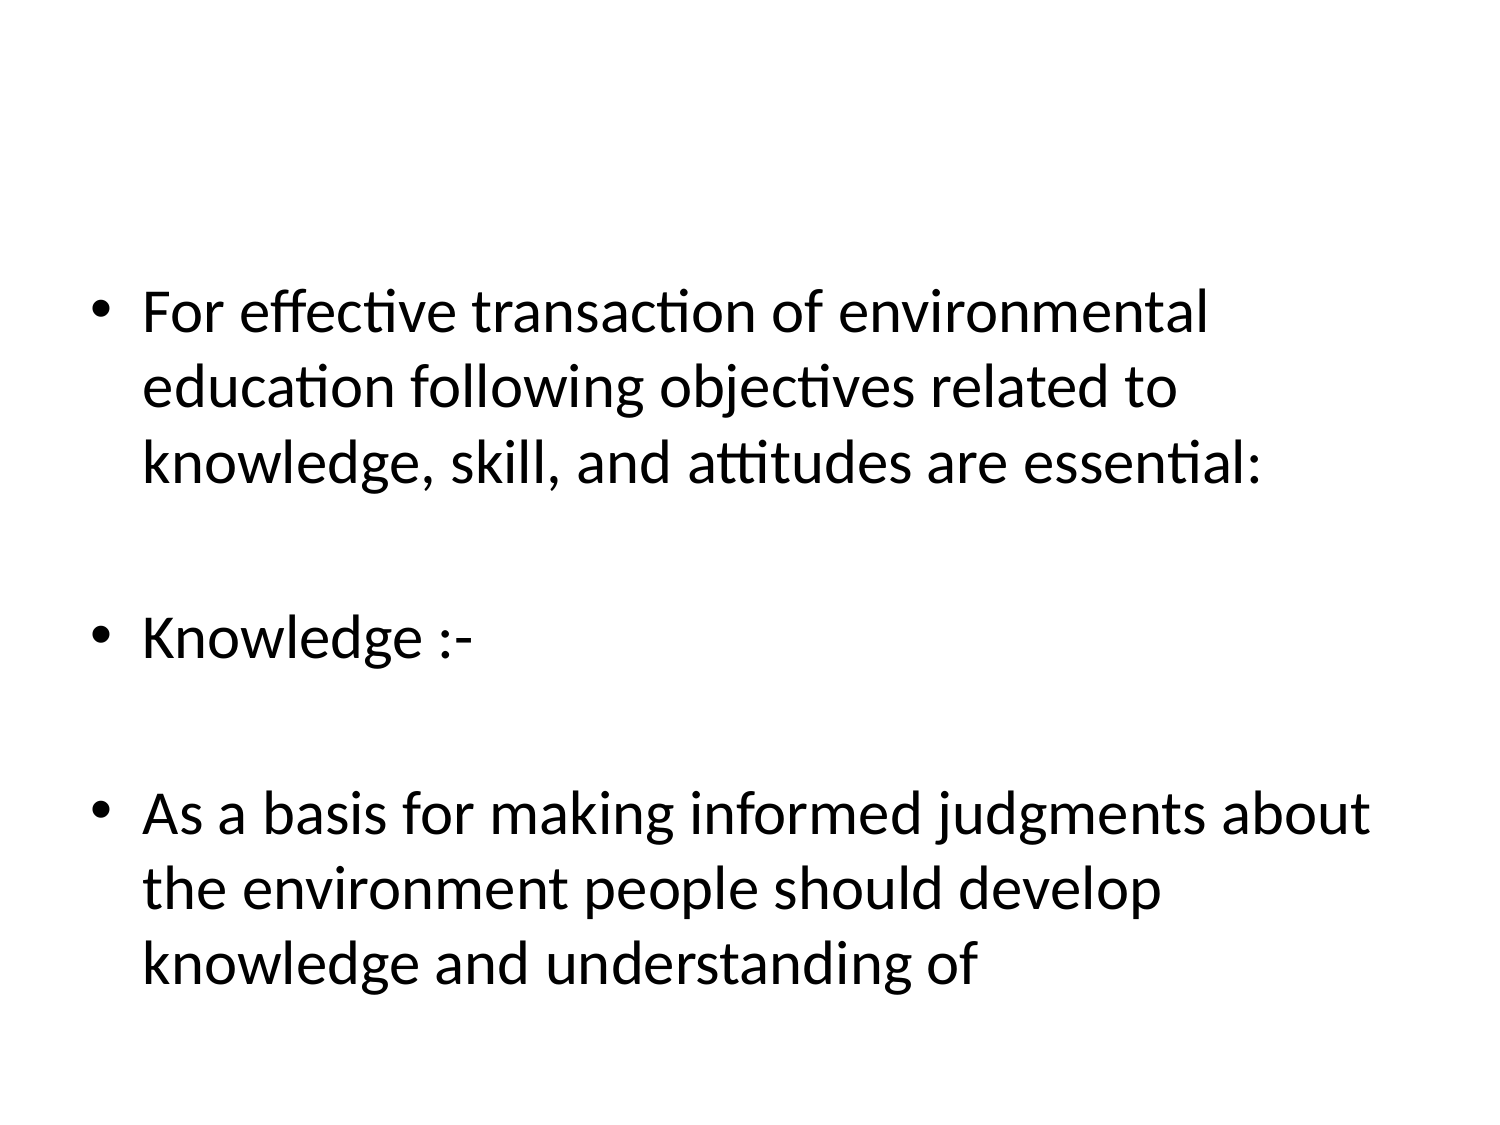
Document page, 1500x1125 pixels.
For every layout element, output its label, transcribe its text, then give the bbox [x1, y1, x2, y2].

list For effective transaction of environmental education following objectives related to knowledge, skill, and attitudes are essential: Knowledge :- As a basis for making informed judgments about the environment people should develop knowledge and understanding of [75, 262, 1425, 1005]
